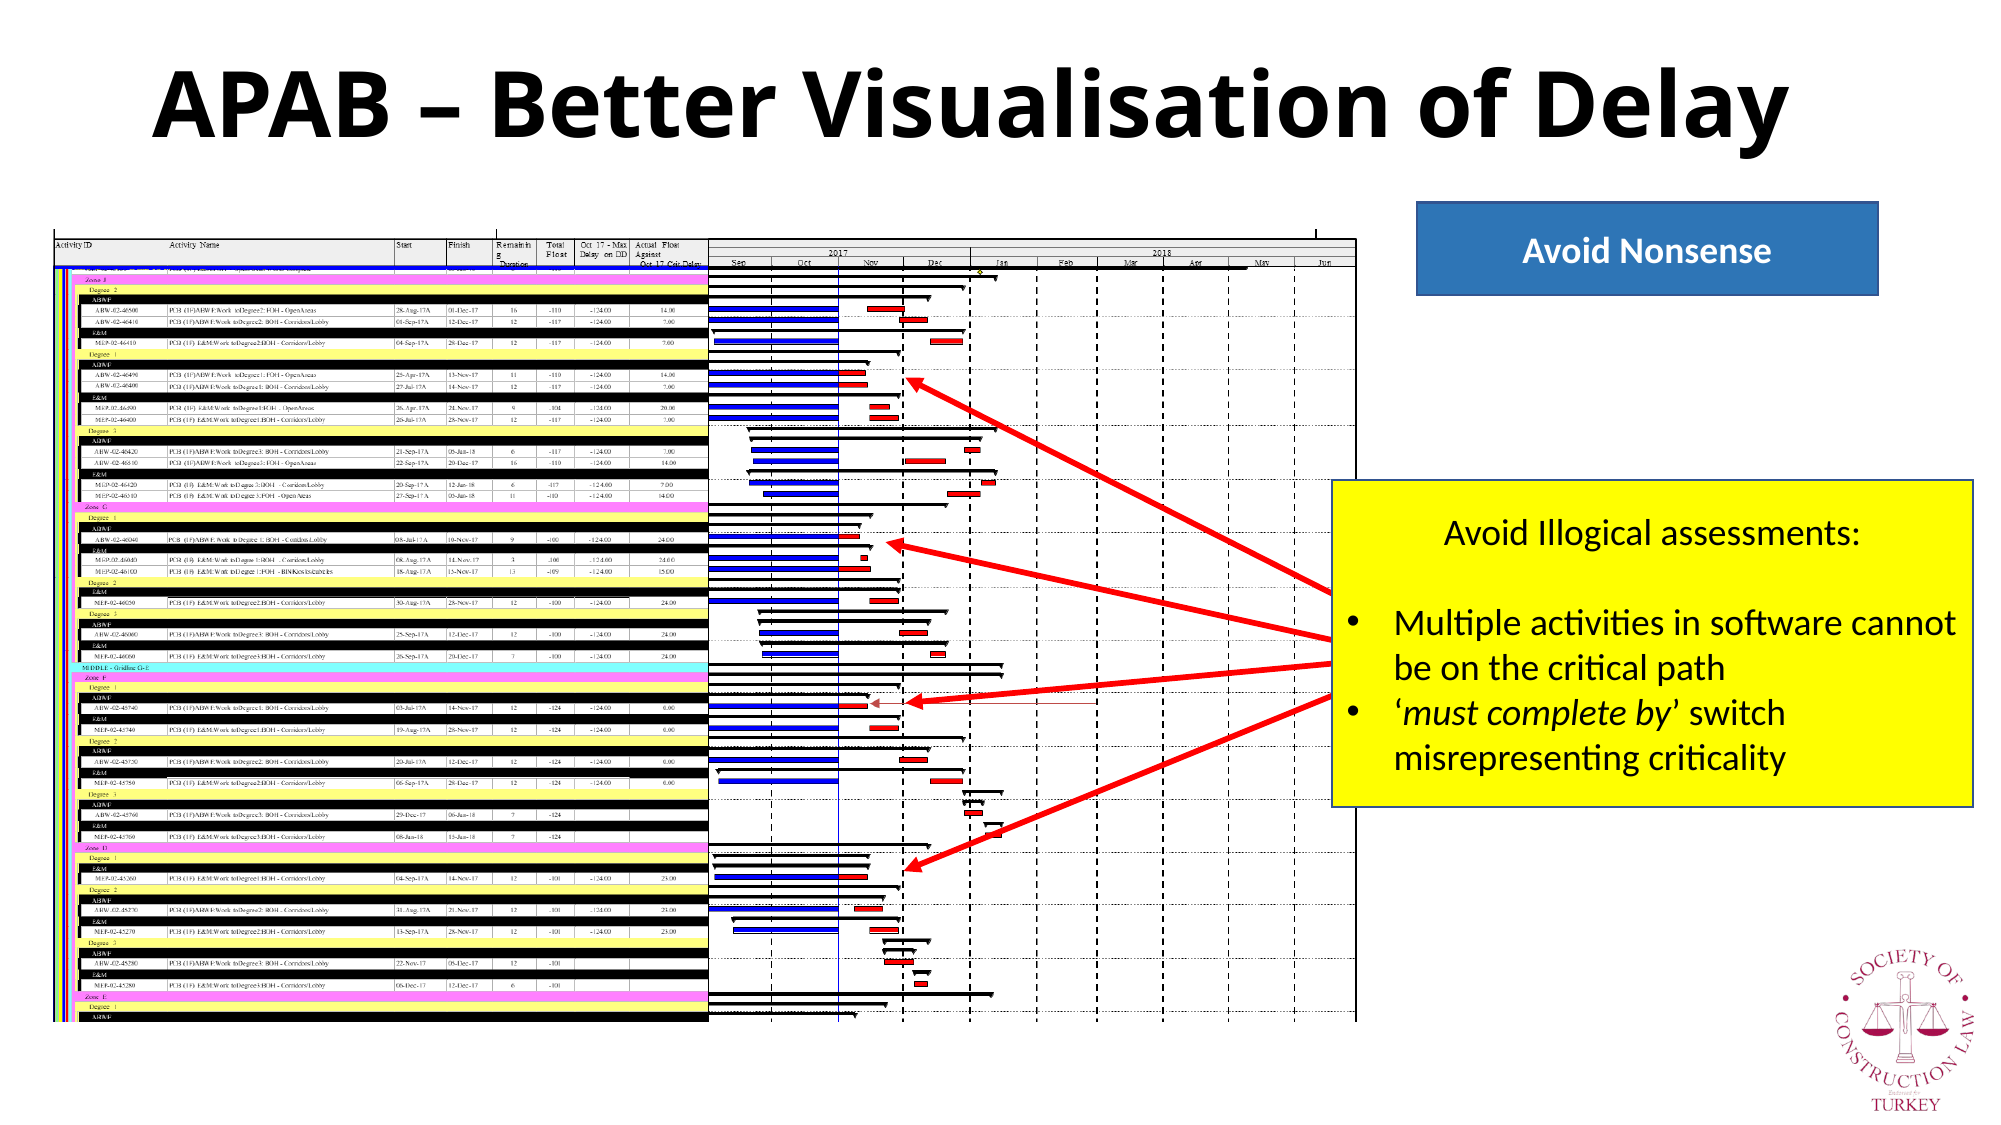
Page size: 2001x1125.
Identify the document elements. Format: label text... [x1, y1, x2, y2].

text_box Avoid Illogical assessments: Multiple activities in software cannot be on the critical path ‘must complete by’ switch misrepresenting criticality [1408, 479, 1974, 808]
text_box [903, 664, 1408, 872]
picture [1835, 949, 1974, 1111]
text_box Avoid Nonsense [1416, 201, 1879, 296]
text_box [885, 542, 1408, 657]
picture [49, 229, 1357, 1022]
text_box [905, 377, 1473, 665]
title APAB – Better Visualisation of Delay [137, 0, 1863, 217]
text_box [905, 656, 1408, 664]
